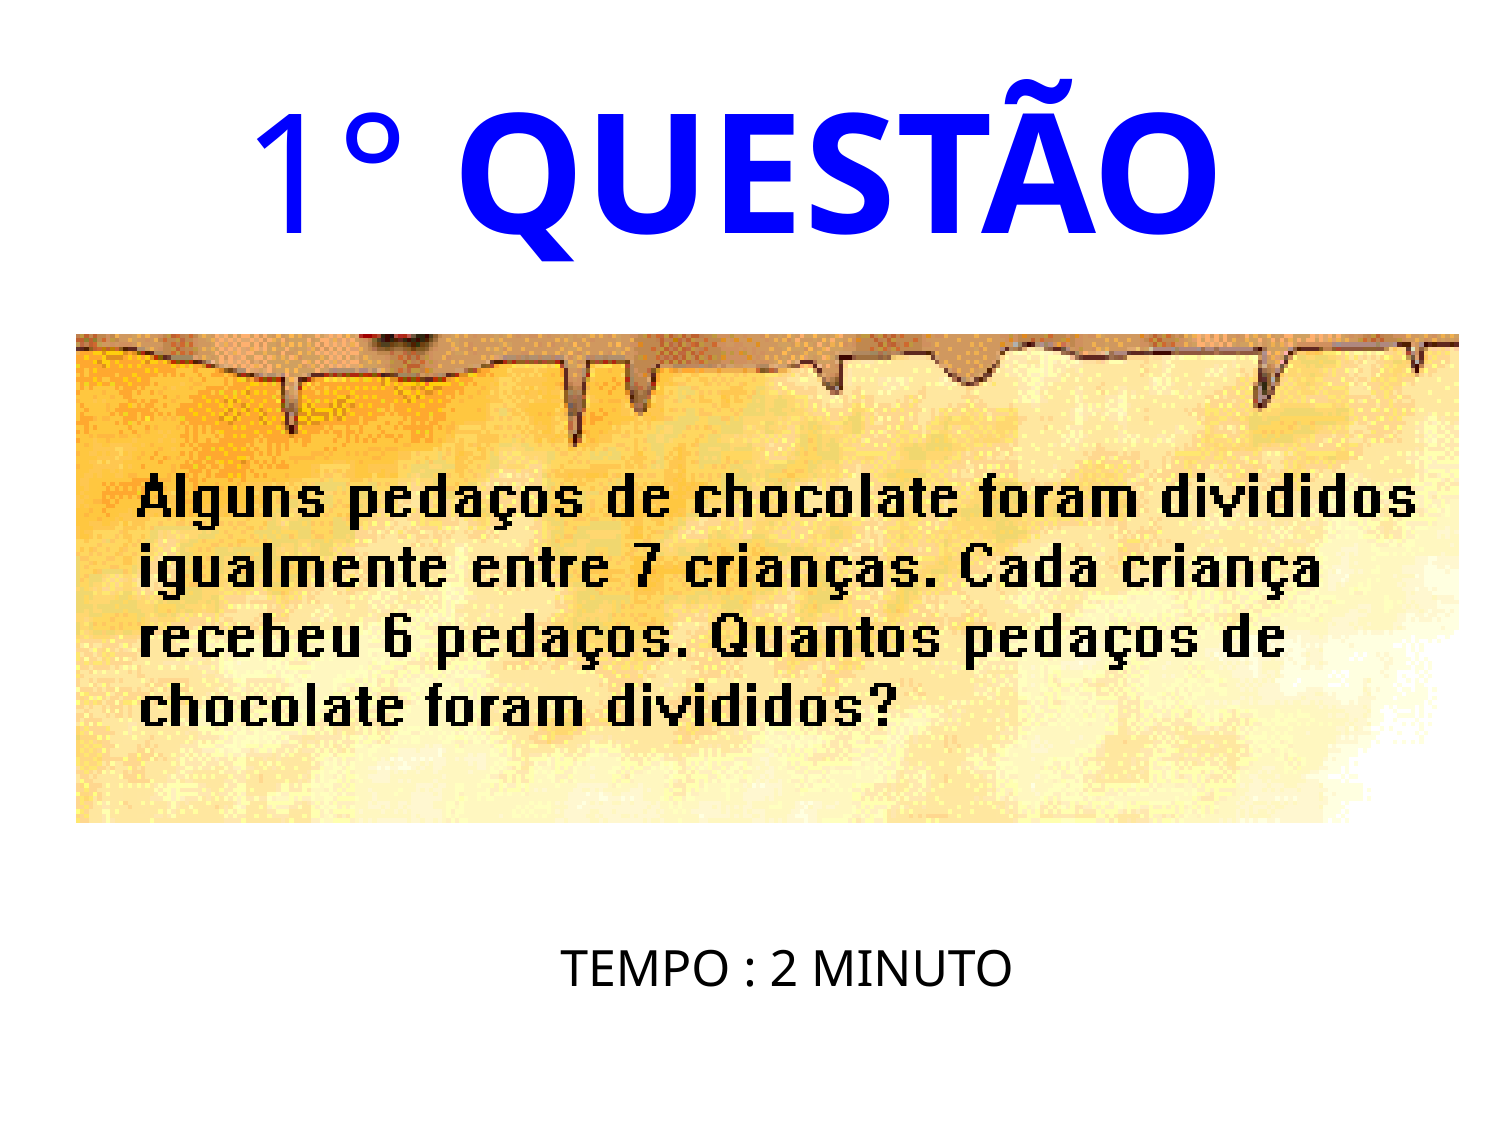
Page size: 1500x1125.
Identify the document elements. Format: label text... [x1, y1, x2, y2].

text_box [76, 333, 1459, 823]
text_box TEMPO : 2 MINUTO [383, 928, 1199, 1004]
title 1° QUESTÃO [88, 54, 1424, 280]
